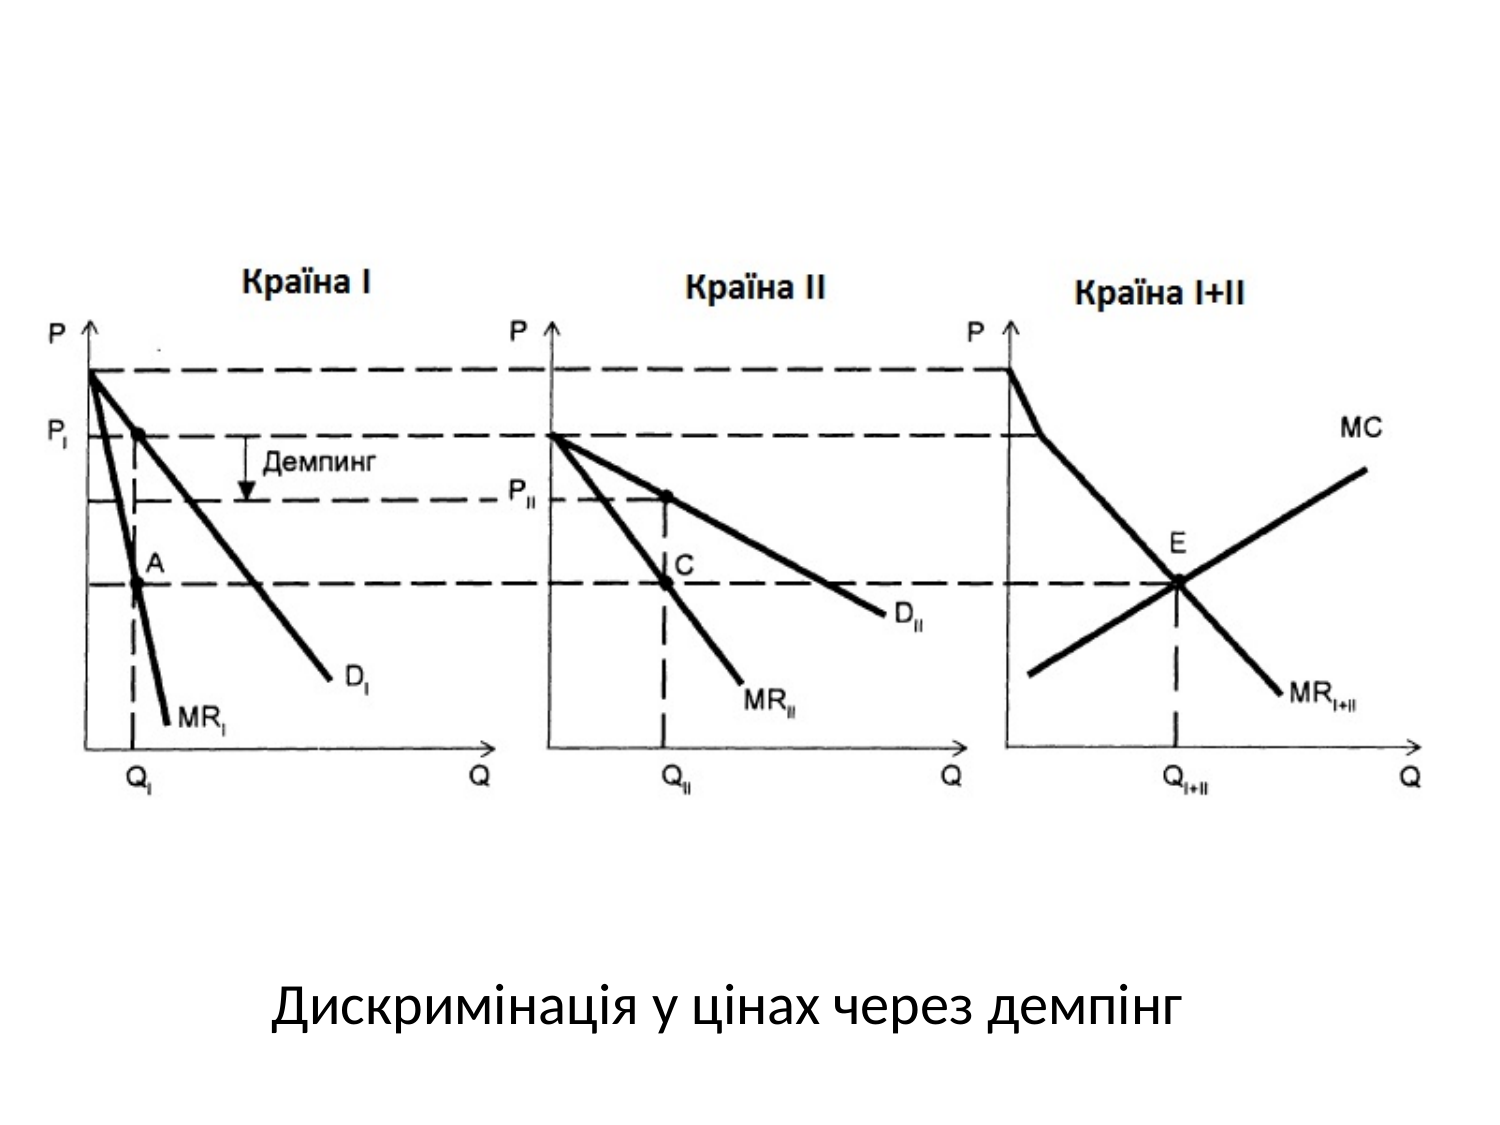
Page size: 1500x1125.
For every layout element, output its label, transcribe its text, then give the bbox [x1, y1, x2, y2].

picture [0, 230, 1456, 814]
text_box Дискримінація у цінах через демпінг [256, 958, 1198, 1044]
